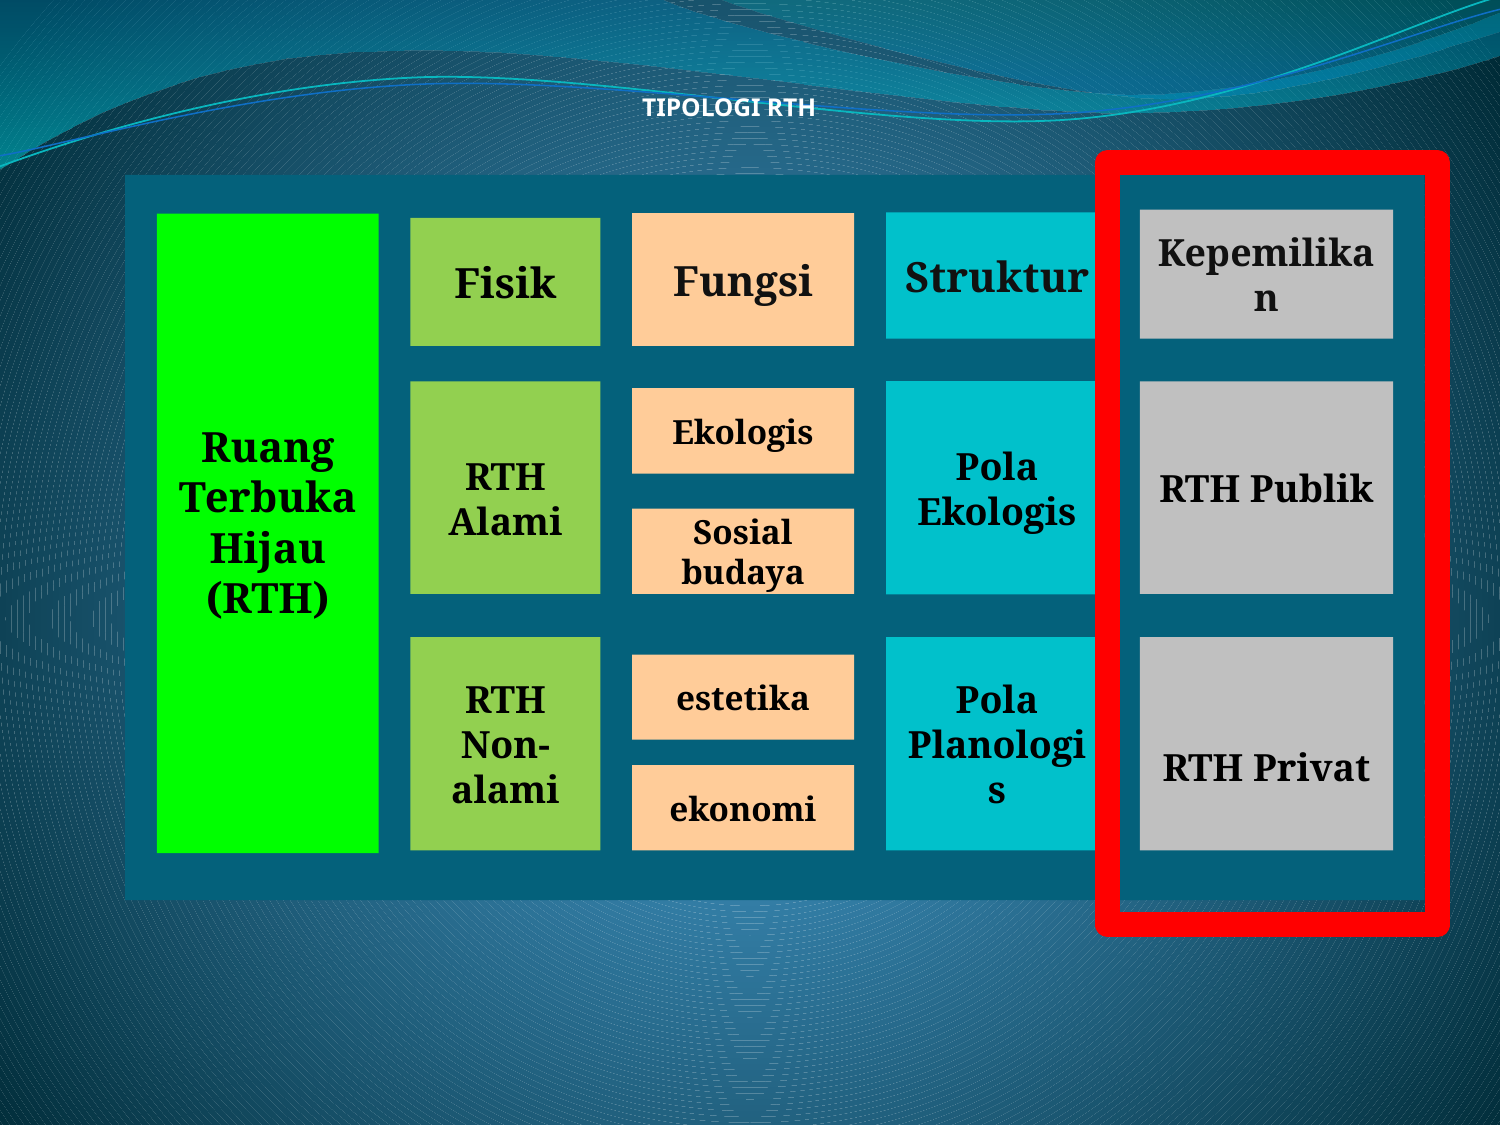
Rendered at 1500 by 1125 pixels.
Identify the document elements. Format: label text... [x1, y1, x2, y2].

text_box [1106, 160, 1440, 927]
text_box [124, 174, 1425, 901]
title TIPOLOGI RTH [75, 37, 1390, 175]
